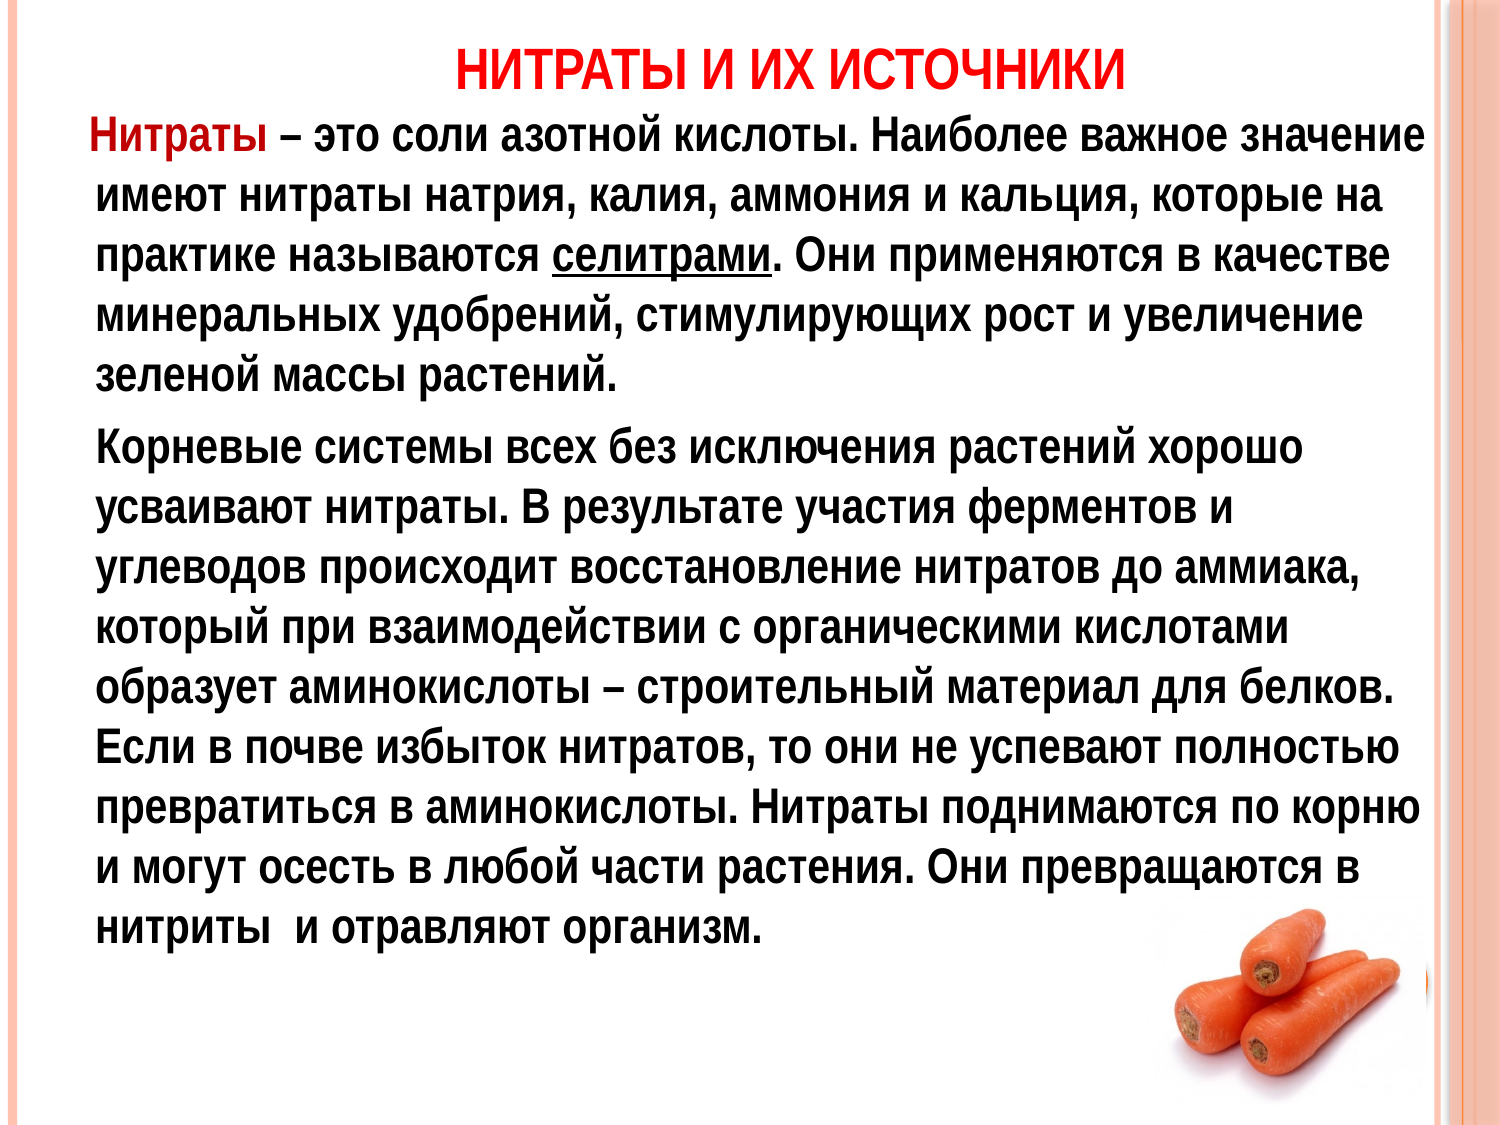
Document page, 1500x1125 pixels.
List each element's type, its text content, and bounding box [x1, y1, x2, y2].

list Нитраты – это соли азотной кислоты. Наиболее важное значение имеют нитраты натрия, калия, аммония и кальция, которые на практике называются селитрами. Они применяются в качестве минеральных удобрений, стимулирующих рост и увеличение зеленой массы растений. Корневые системы всех без исключения растений хорошо усваивают нитраты. В результате участия ферментов и углеводов происходит восстановление нитратов до аммиака, который при взаимодействии с органическими кислотами образует аминокислоты – строительный материал для белков. Если в почве избыток нитратов, то они не успевают полностью превратиться в аминокислоты. Нитраты поднимаются по корню и могут осесть в любой части растения. Они превращаются в нитриты и отравляют организм. [35, 93, 1442, 997]
picture [1140, 890, 1427, 1105]
text_box НИТРАТЫ И ИХ ИСТОЧНИКИ [199, 23, 1383, 109]
